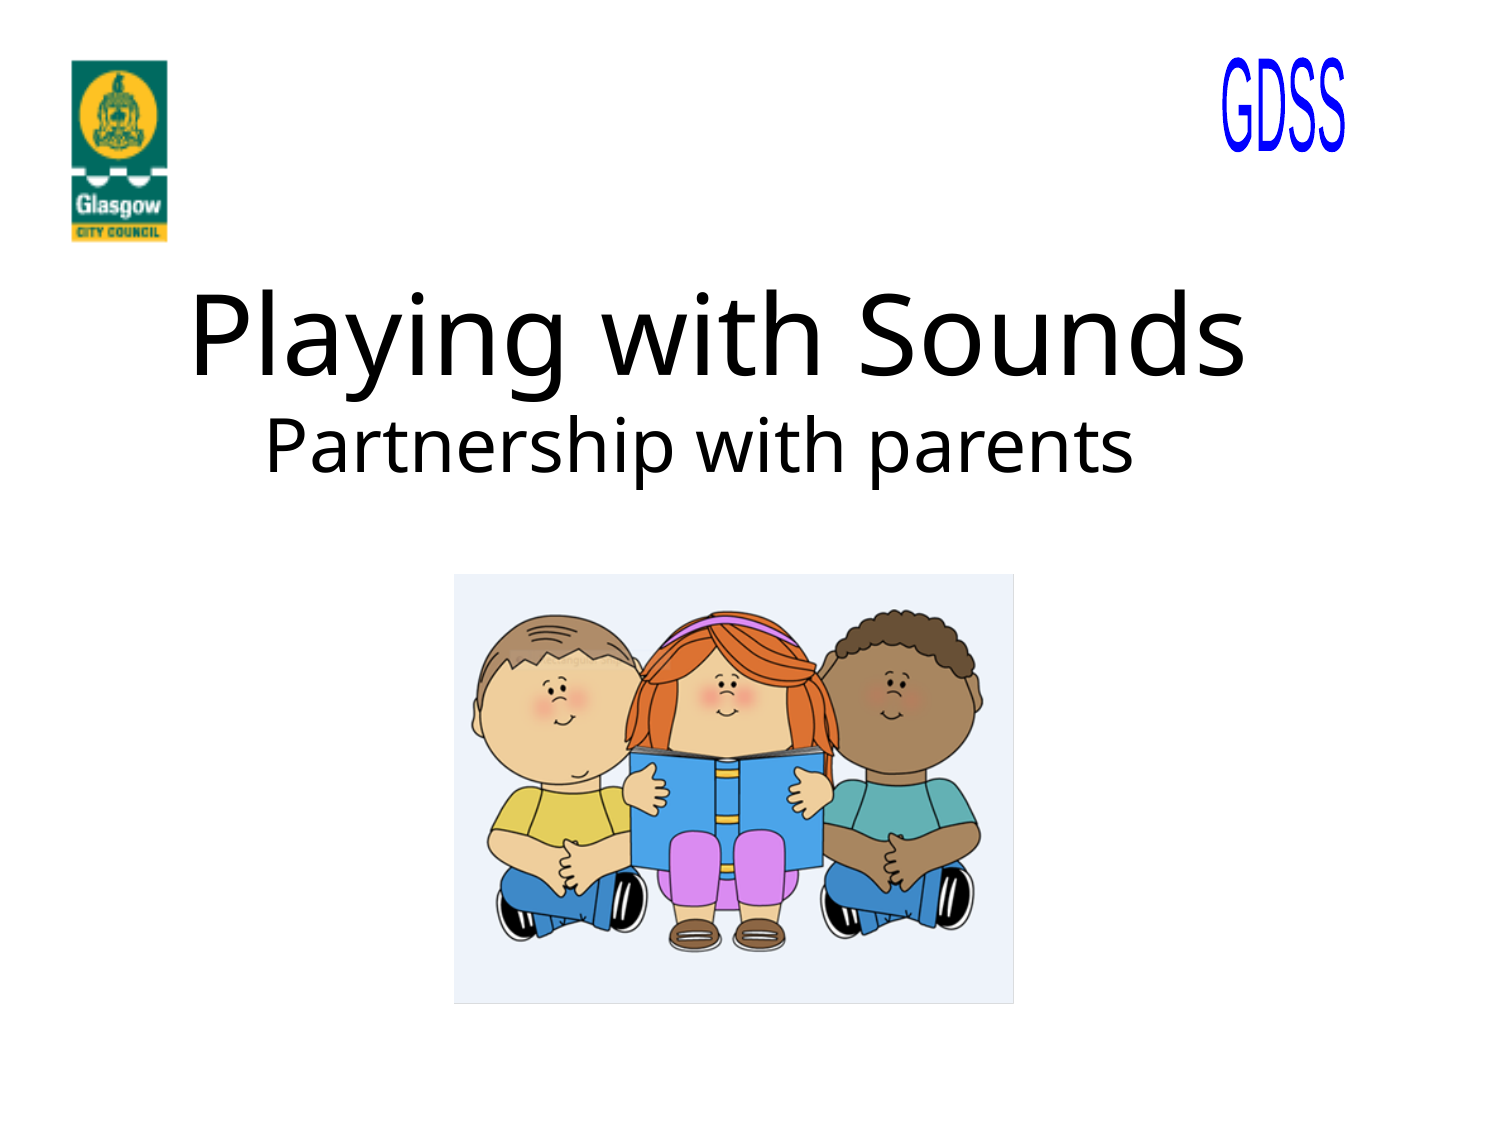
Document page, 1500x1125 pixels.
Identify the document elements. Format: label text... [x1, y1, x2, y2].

picture [454, 574, 1015, 1005]
picture [68, 54, 172, 251]
subtitle Partnership with Parents Margaret MacIntosh and Jane Boron [407, 491, 1458, 669]
text_box Playing with Sounds Partnership with parents [171, 255, 1379, 496]
